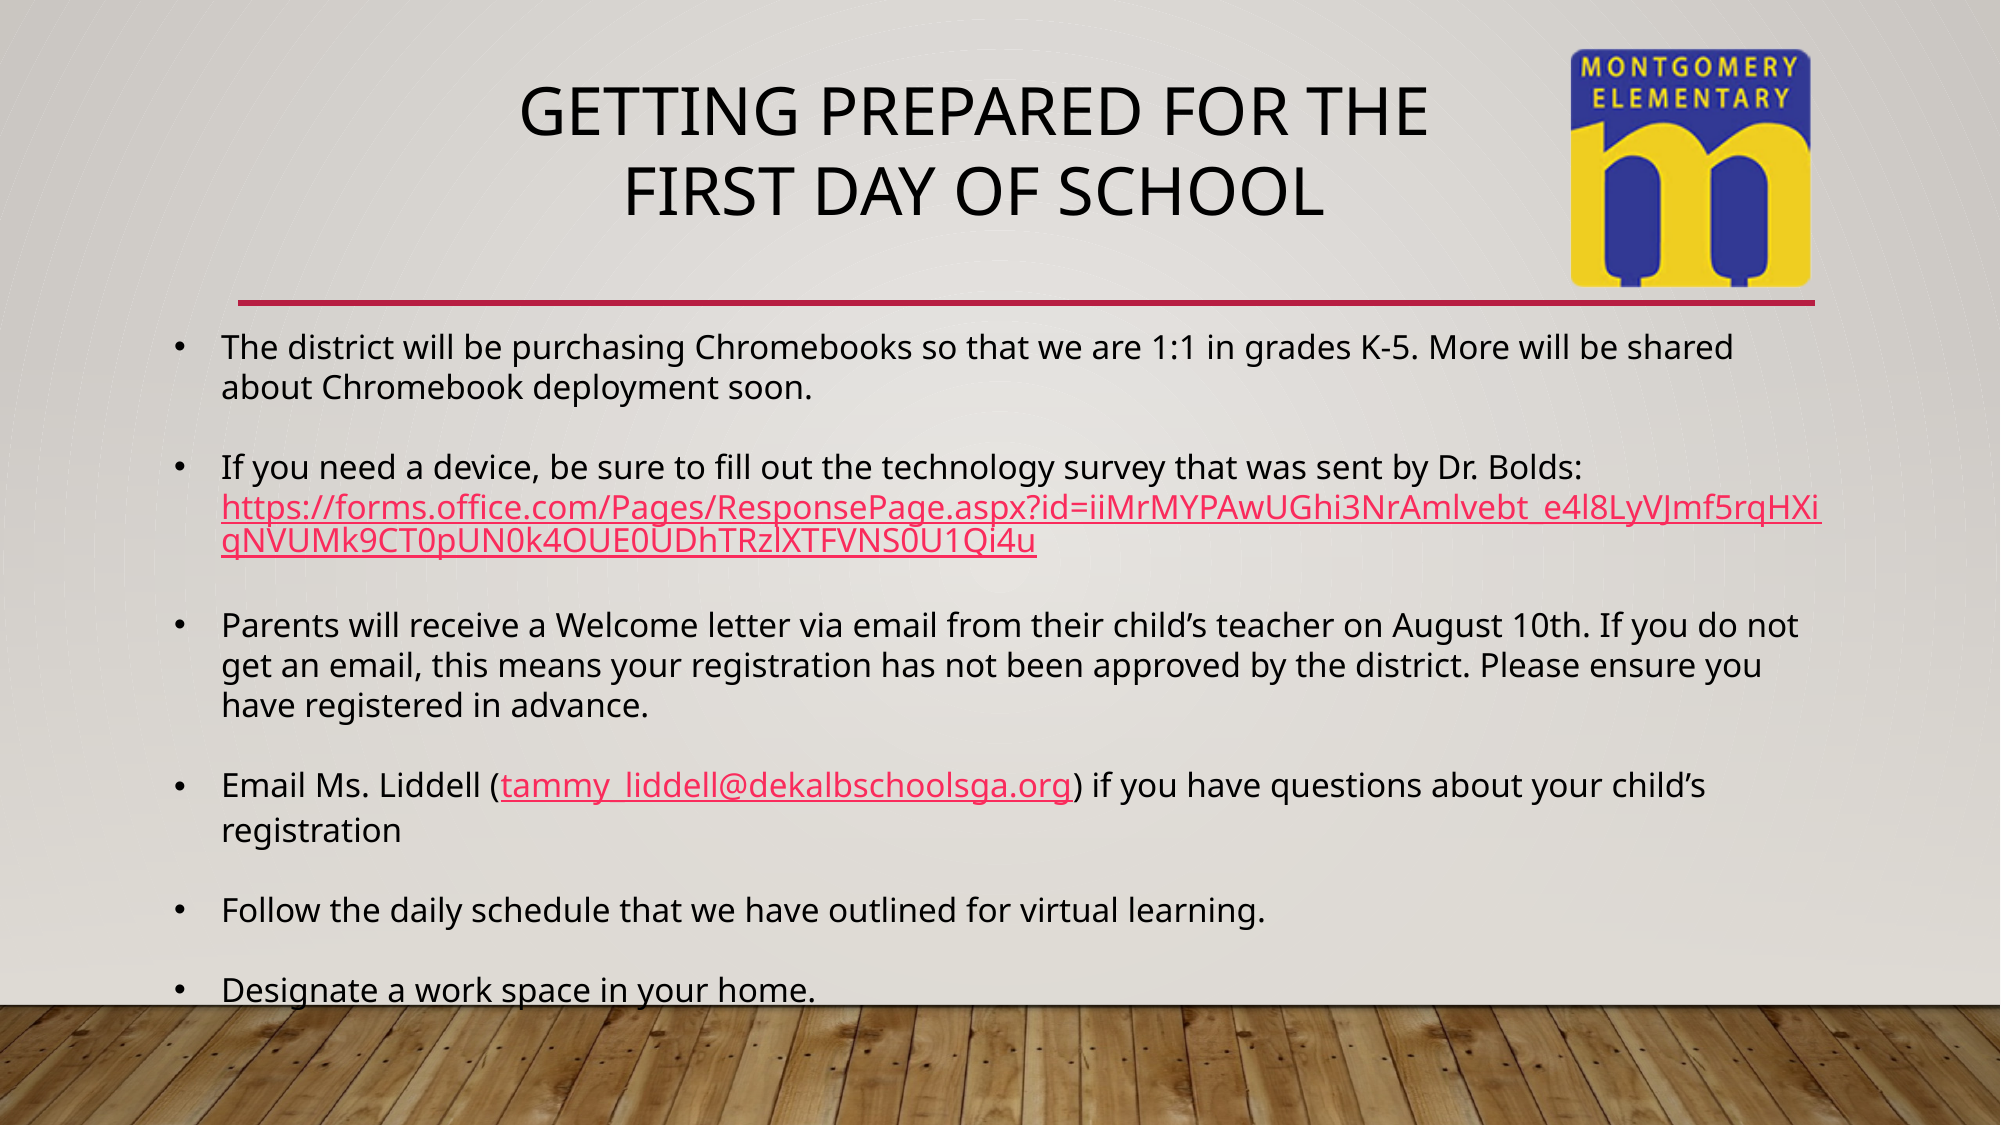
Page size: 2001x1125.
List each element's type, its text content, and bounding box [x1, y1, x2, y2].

picture [0, 1005, 2000, 1125]
picture [1515, 22, 1862, 297]
text_box GETTING PREPARED FOR THE FIRST DAY OF SCHOOL [484, 61, 1465, 236]
text_box The district will be purchasing Chromebooks so that we are 1:1 in grades K-5. More will be shared about Chromebook deployment soon. If you need a device, be sure to fill out the technology survey that was sent by Dr. Bolds: https://forms.office.com/Pages/ResponsePage.aspx?id=iiMrMYPAwUGhi3NrAmlvebt_e4l8LyVJmf5rqHXiqNVUMk9CT0pUN0k4OUE0UDhTRzlXTFVNS0U1Qi4u Parents will receive a Welcome letter via email from their child’s teacher on August 10th. If you do not get an email, this means your registration has not been approved by the district. Please ensure you have registered in advance. Email Ms. Liddell (tammy_liddell@dekalbschoolsga.org) if you have questions about your child’s registration Follow the daily schedule that we have outlined for virtual learning. Designate a work space in your home. [159, 318, 1841, 983]
